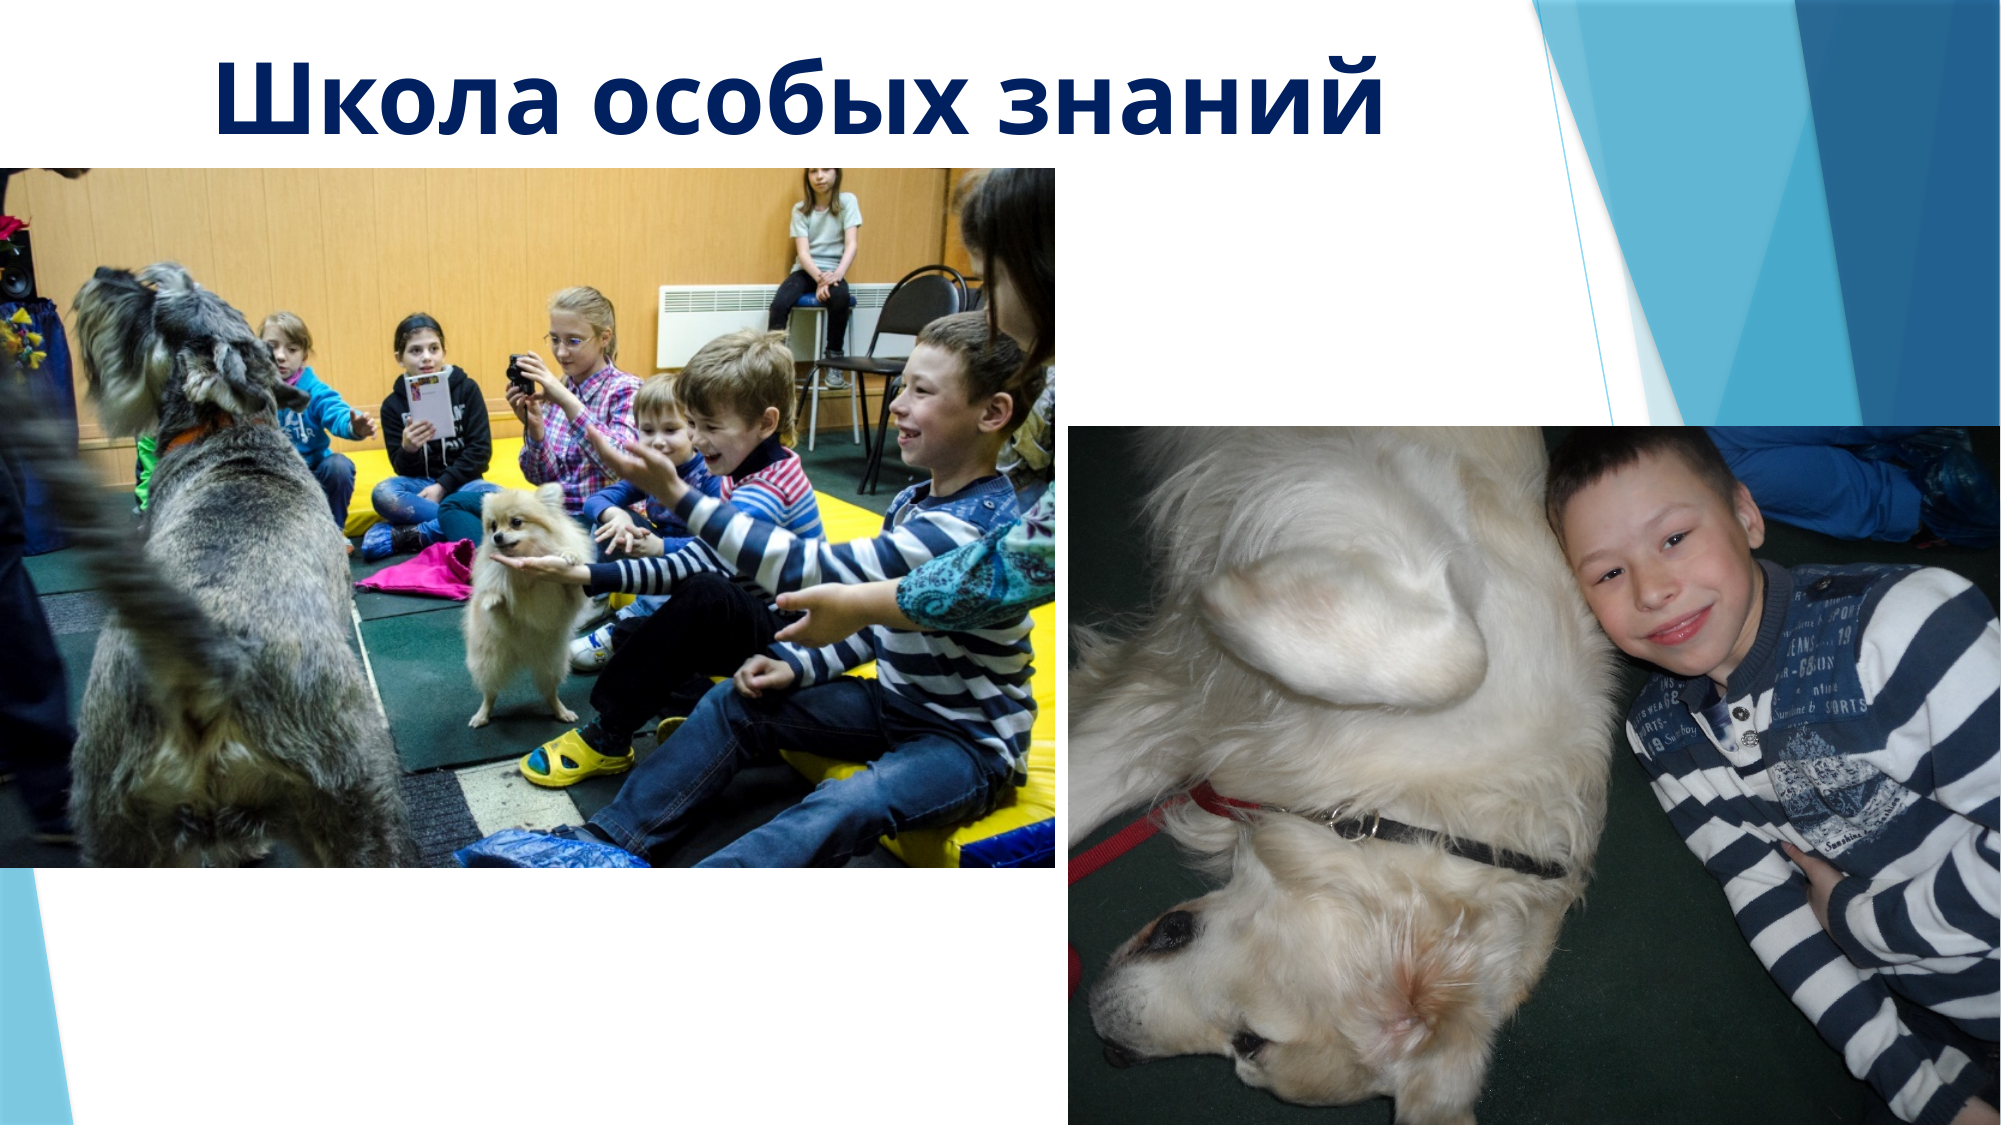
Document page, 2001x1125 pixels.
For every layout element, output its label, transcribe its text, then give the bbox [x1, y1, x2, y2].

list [0, 168, 1055, 868]
picture [1067, 426, 2000, 1125]
title Школа особых знаний [94, 27, 1505, 195]
